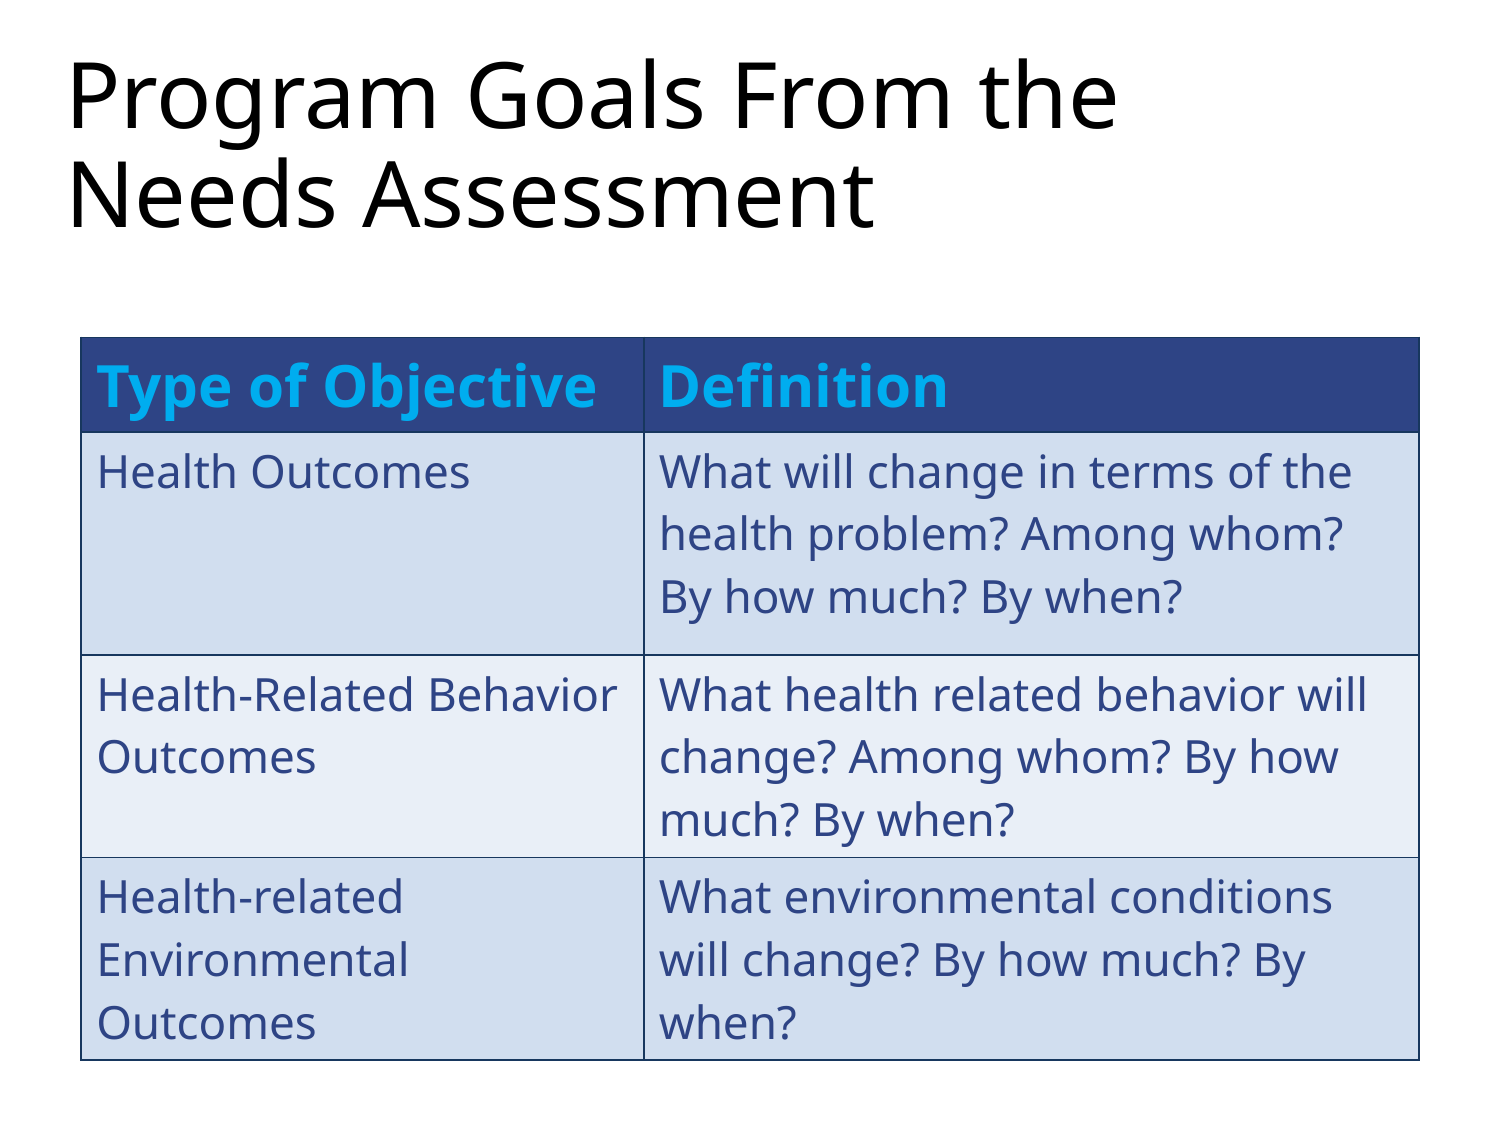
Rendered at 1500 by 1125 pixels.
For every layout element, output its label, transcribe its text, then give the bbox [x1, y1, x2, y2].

table_header Definition [645, 338, 1418, 431]
table_cell What will change in terms of the health problem? Among whom? By how much? By when? [645, 433, 1418, 654]
table_header Type of Objective [82, 338, 643, 431]
title Program Goals From the Needs Assessment [50, 39, 1450, 257]
table_cell Health Outcomes [82, 433, 643, 654]
table_cell What health related behavior will change? Among whom? By how much? By when? [645, 656, 1418, 857]
table_cell Health-related Environmental Outcomes [82, 858, 643, 1059]
table_cell Health-Related Behavior Outcomes [82, 656, 643, 857]
table_cell What environmental conditions will change? By how much? By when? [645, 858, 1418, 1059]
